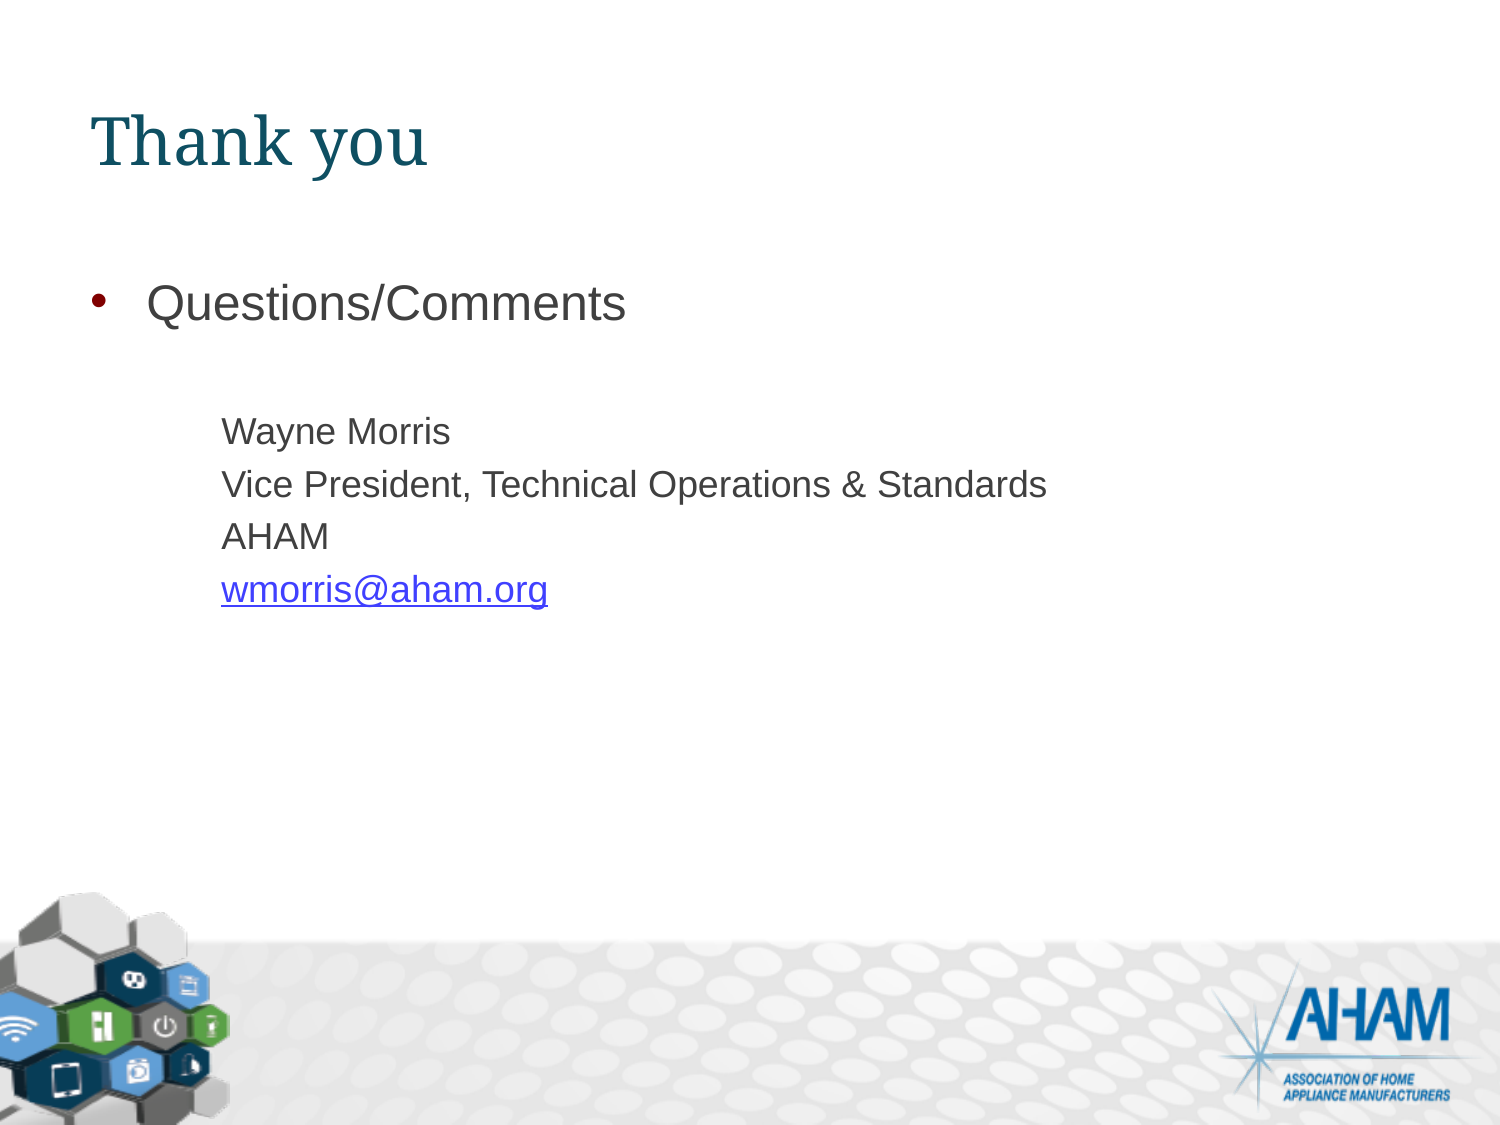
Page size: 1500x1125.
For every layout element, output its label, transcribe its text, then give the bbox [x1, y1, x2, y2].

picture [0, 0, 1500, 1125]
list Questions/Comments Wayne Morris Vice President, Technical Operations & Standards AHAM wmorris@aham.org [75, 262, 1425, 936]
title Thank you [75, 45, 1425, 233]
